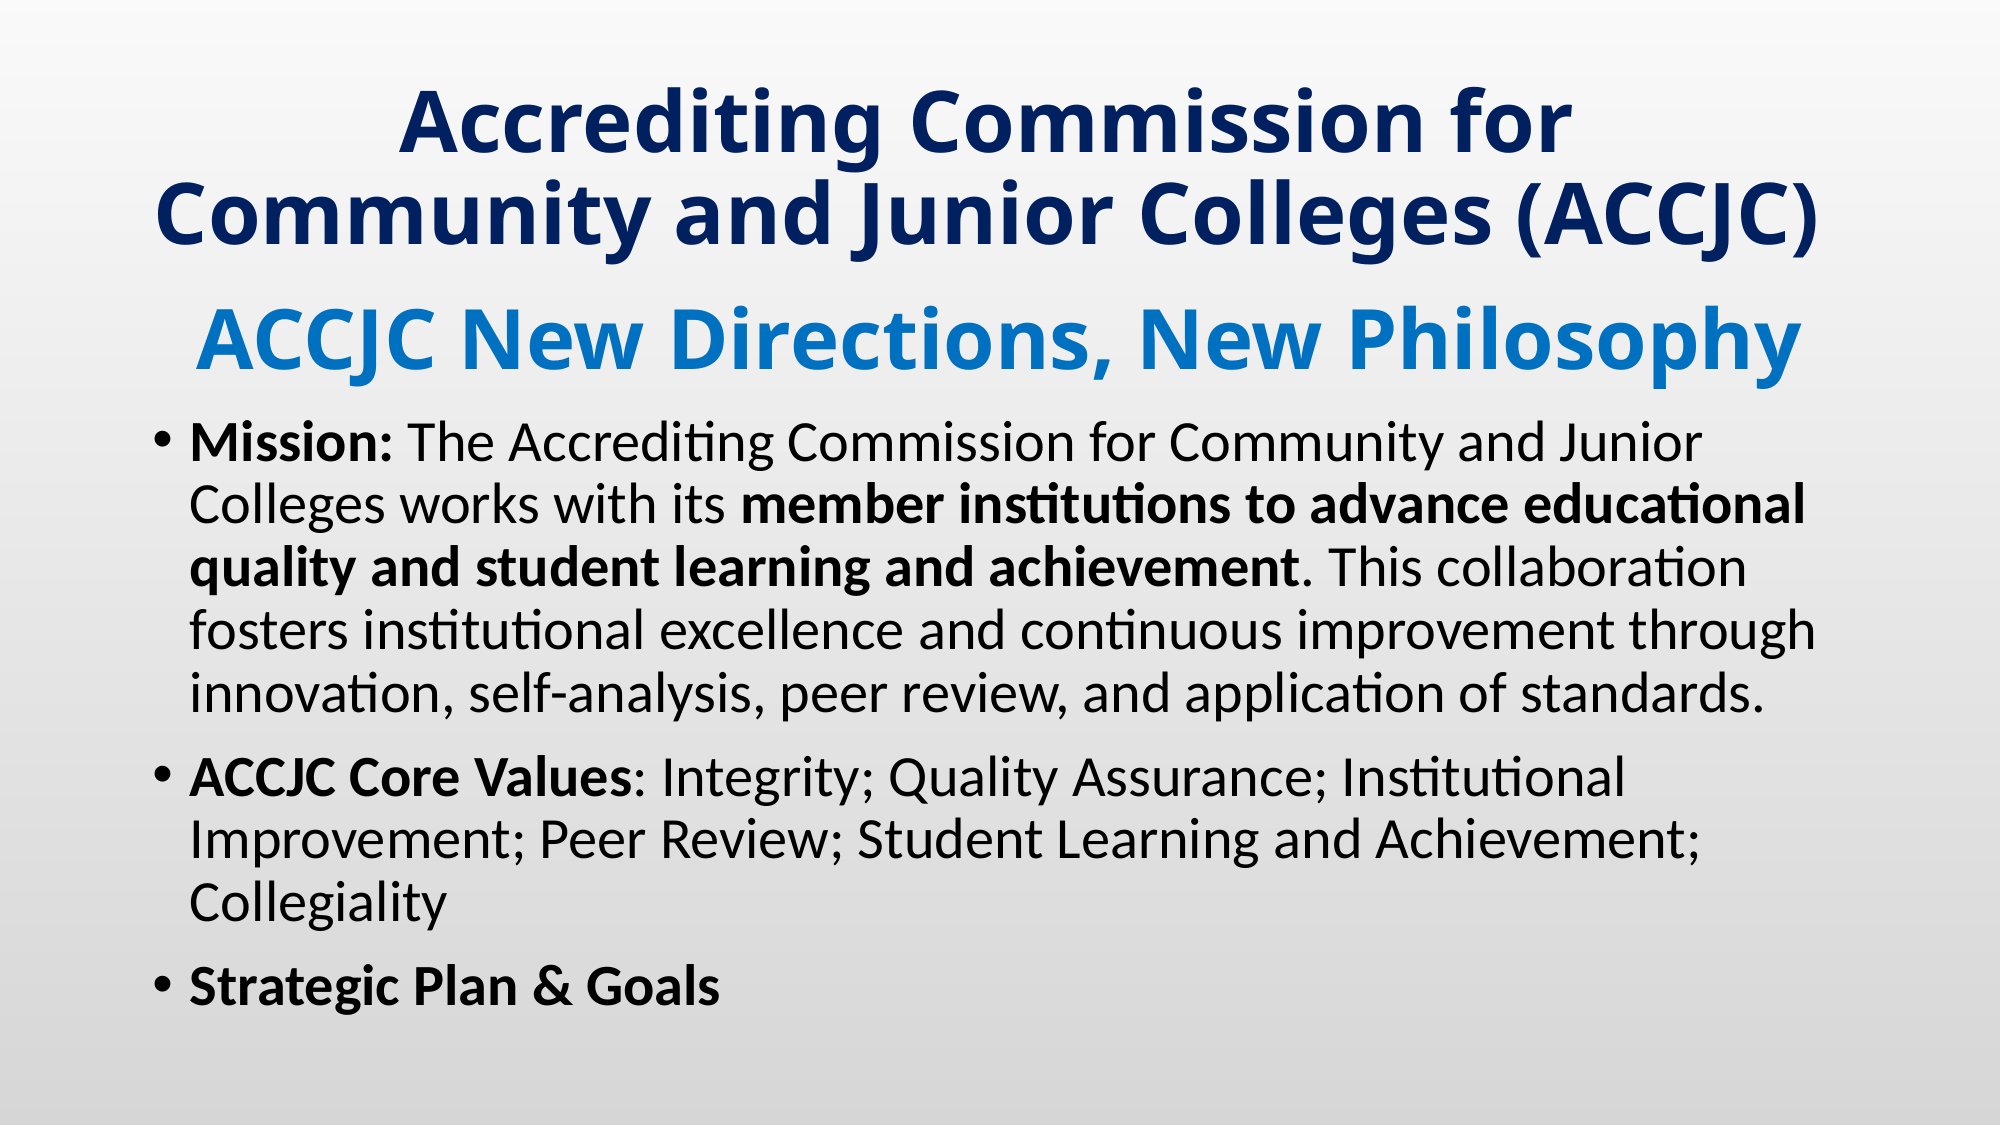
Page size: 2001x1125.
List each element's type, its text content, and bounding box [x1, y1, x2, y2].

text_box Accrediting Commission for Community and Junior Colleges (ACCJC) [137, 59, 1838, 282]
title ACCJC New Directions, New Philosophy [137, 281, 1863, 403]
list Mission: The Accrediting Commission for Community and Junior Colleges works with its member institutions to advance educational quality and student learning and achievement. This collaboration fosters institutional excellence and continuous improvement through innovation, self-analysis, peer review, and application of standards. ACCJC Core Values: Integrity; Quality Assurance; Institutional Improvement; Peer Review; Student Learning and Achievement; Collegiality Strategic Plan & Goals [137, 403, 1863, 1063]
